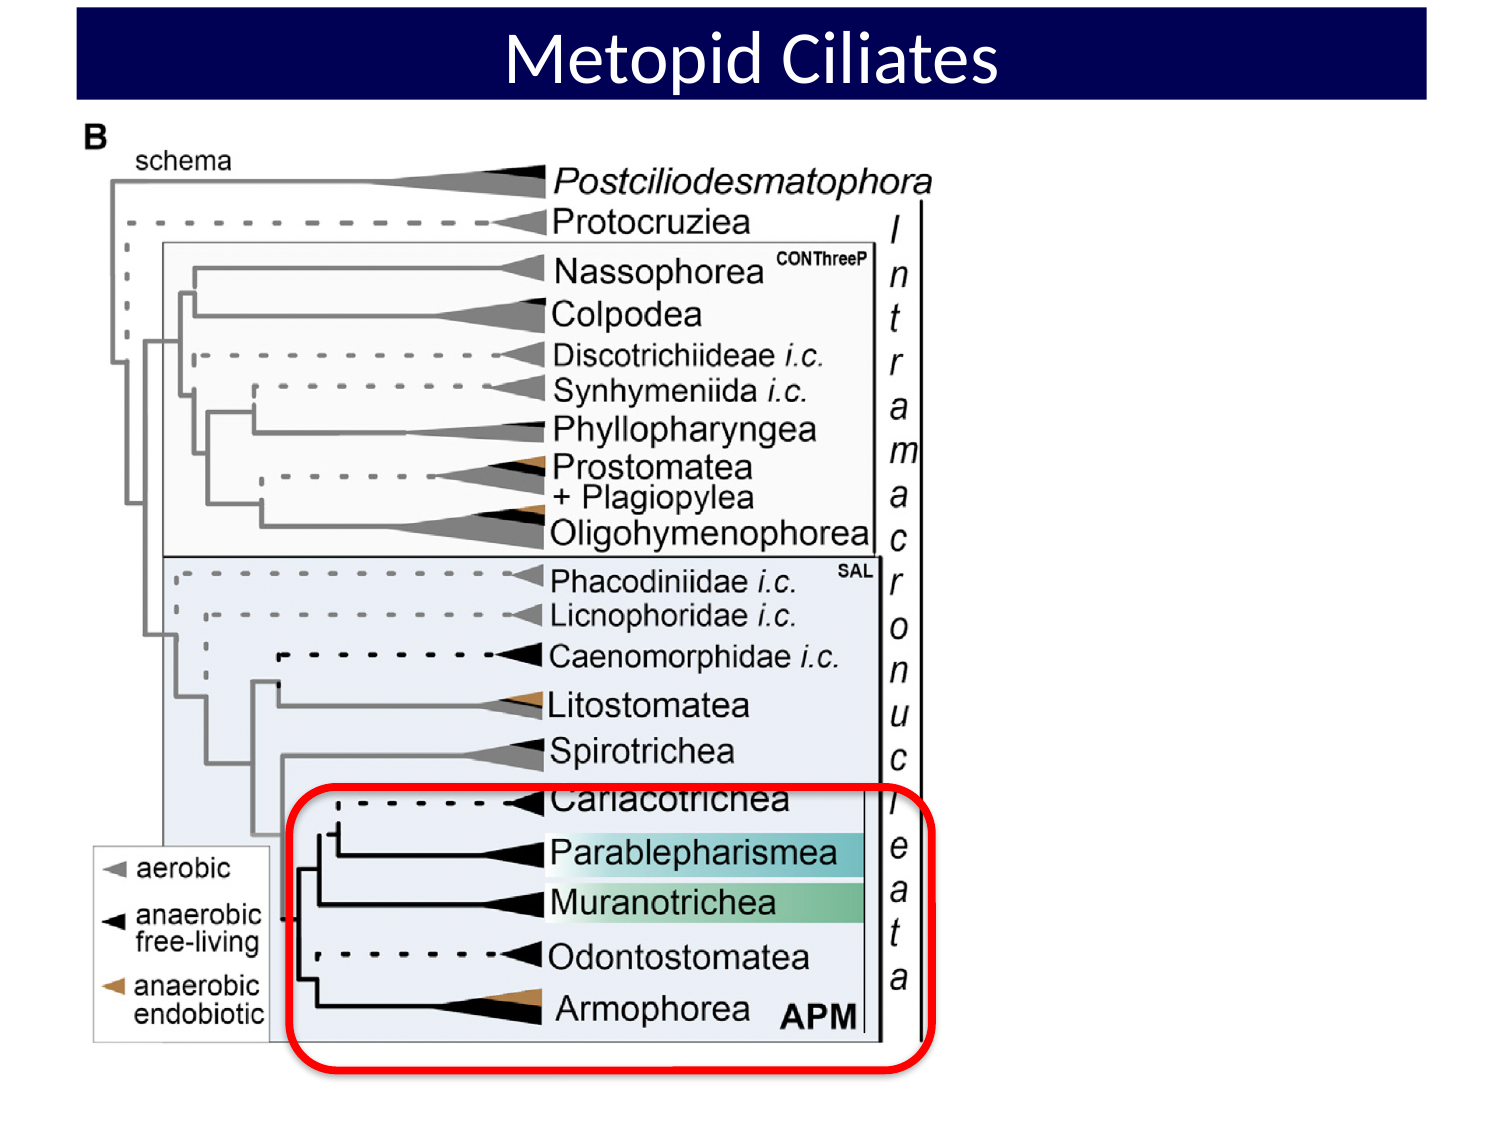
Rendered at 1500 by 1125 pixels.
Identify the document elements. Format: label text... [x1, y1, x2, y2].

text_box [306, 1061, 915, 1072]
title Metopid Ciliates [76, 7, 1427, 100]
picture [74, 111, 933, 1053]
